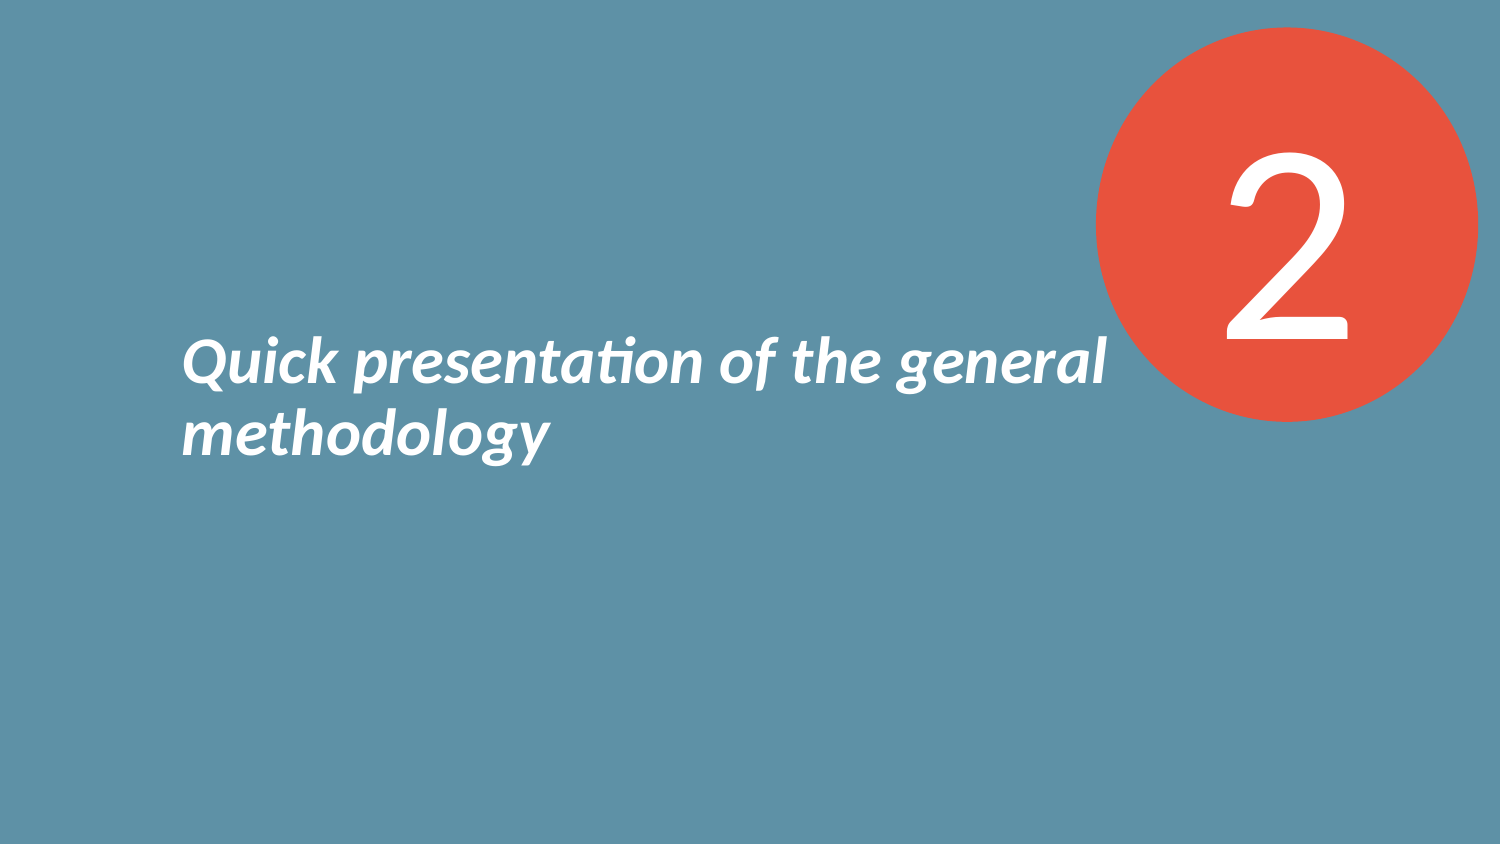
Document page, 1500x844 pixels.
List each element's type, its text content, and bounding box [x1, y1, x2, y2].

text_box 2 [1094, 26, 1480, 423]
list Quick presentation of the general methodology [181, 288, 1178, 515]
